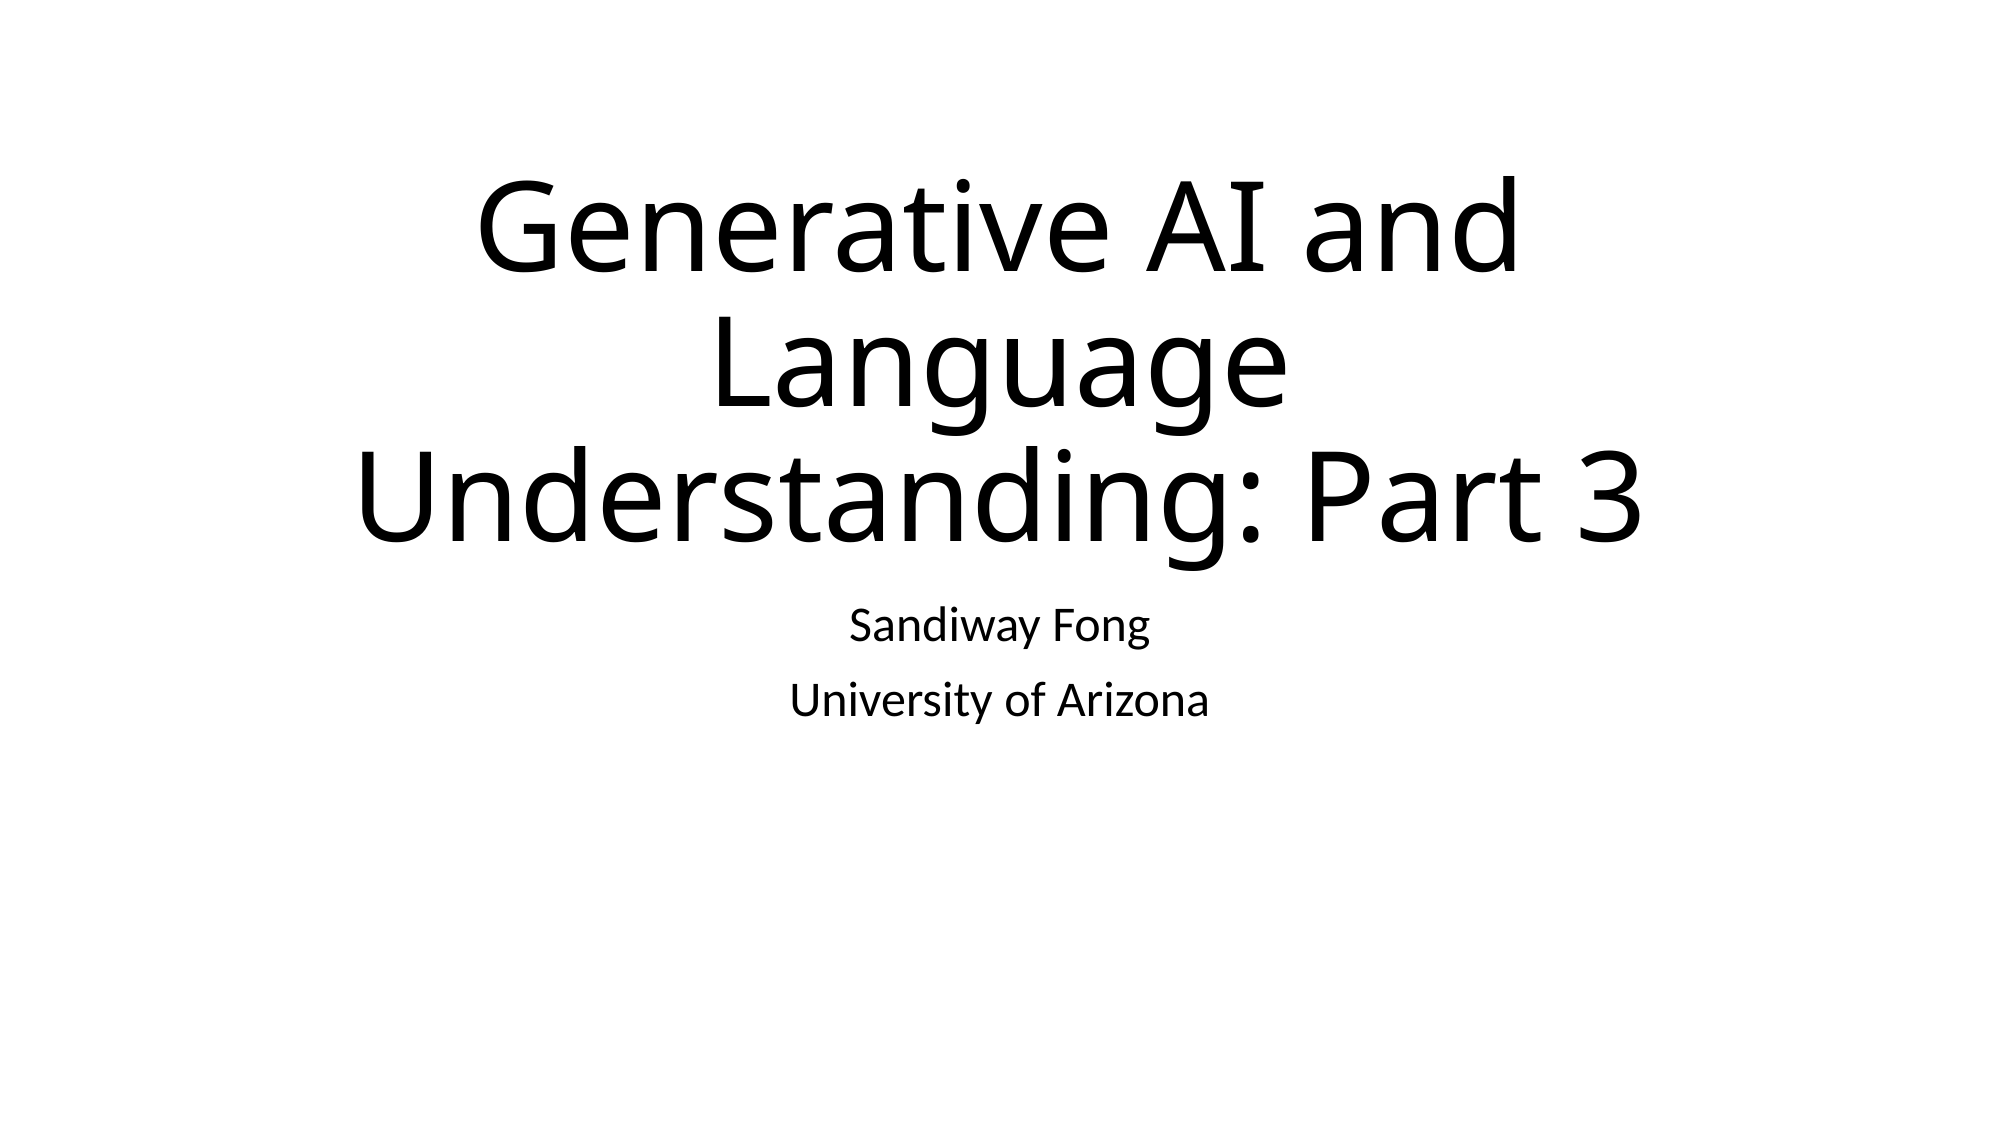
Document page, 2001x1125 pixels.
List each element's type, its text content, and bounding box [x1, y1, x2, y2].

title Generative AI and Language Understanding: Part 3 [249, 184, 1750, 576]
subtitle Sandiway Fong University of Arizona [249, 590, 1750, 863]
